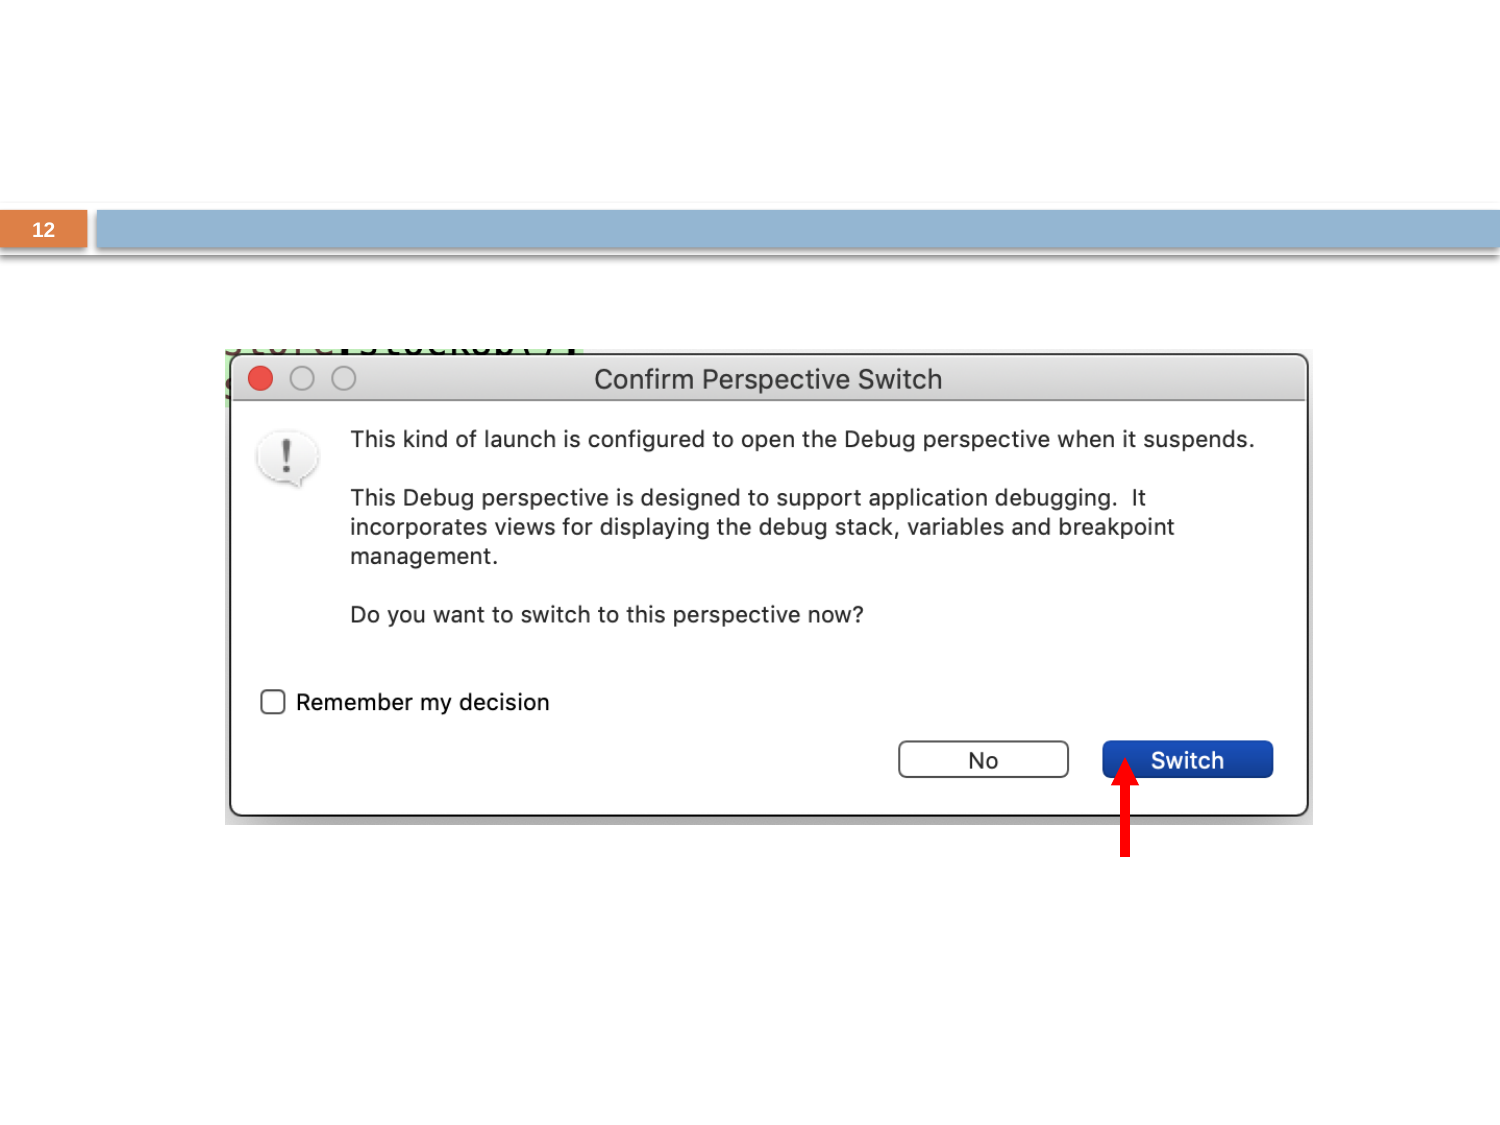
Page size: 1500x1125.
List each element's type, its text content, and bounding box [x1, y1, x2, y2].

picture [225, 349, 1314, 826]
slide_number 12 [0, 208, 88, 249]
